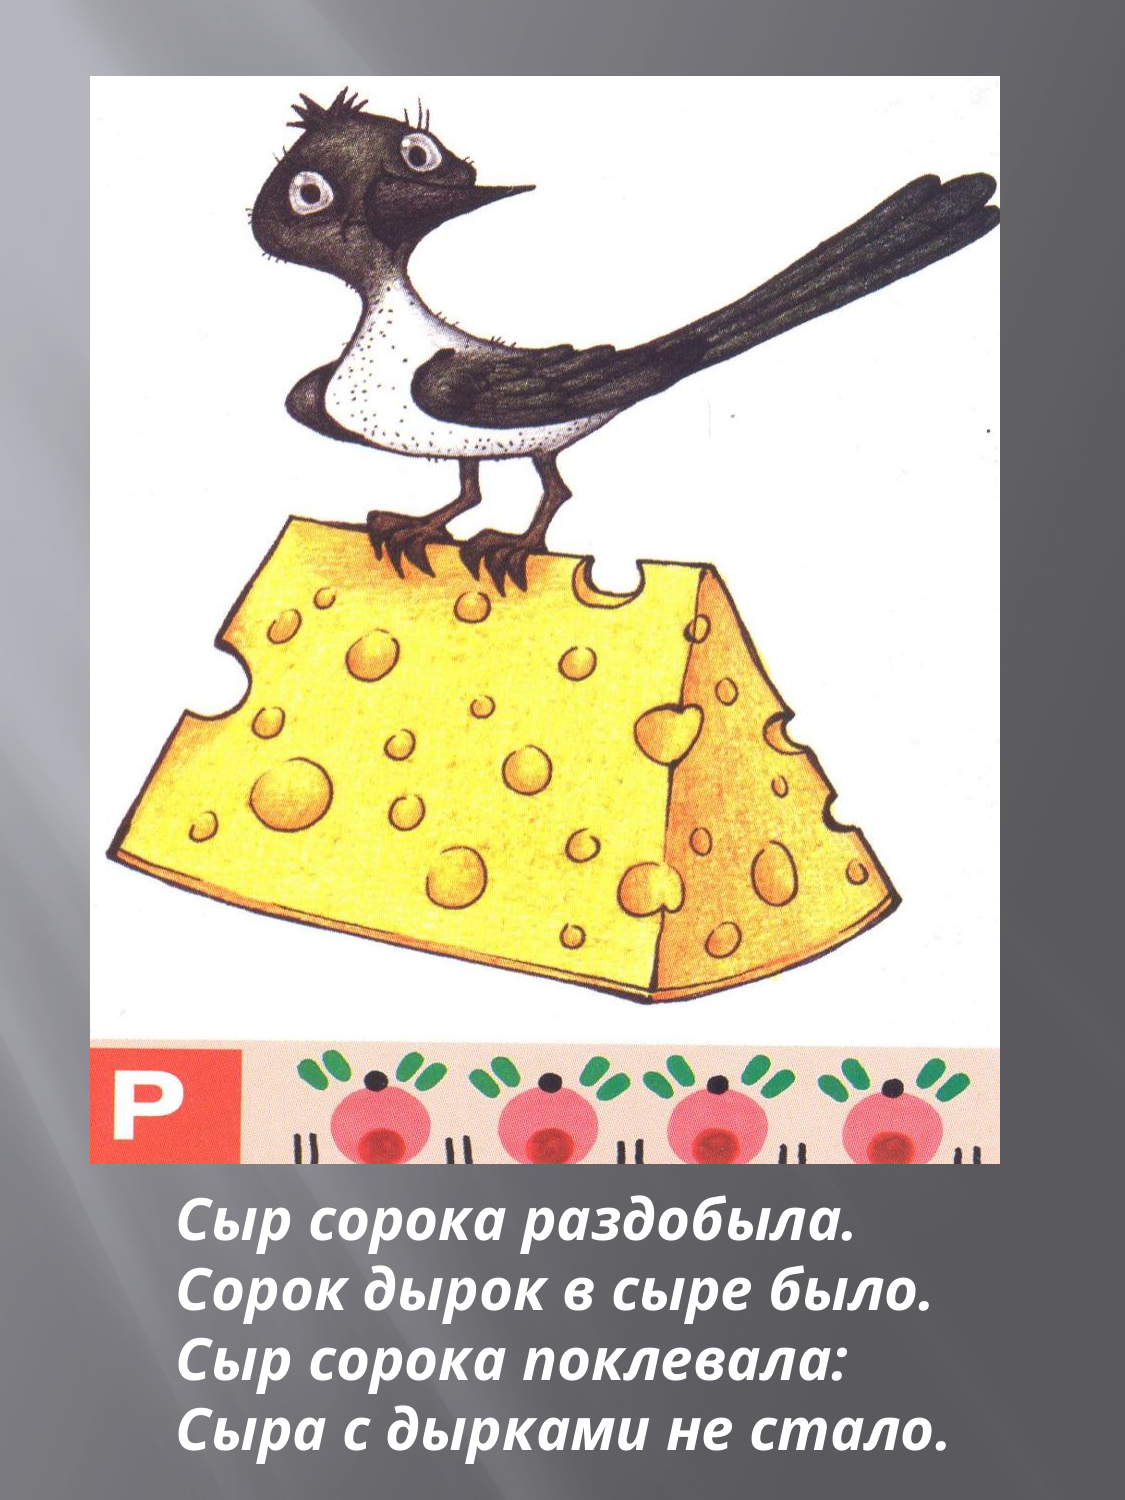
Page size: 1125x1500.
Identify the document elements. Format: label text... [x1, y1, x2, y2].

picture [89, 76, 1000, 1164]
text_box Сыр сорока раздобыла. Сорок дырок в сыре было. Сыр сорока поклевала: Сыра с дырками не стало. [160, 1175, 1071, 1470]
